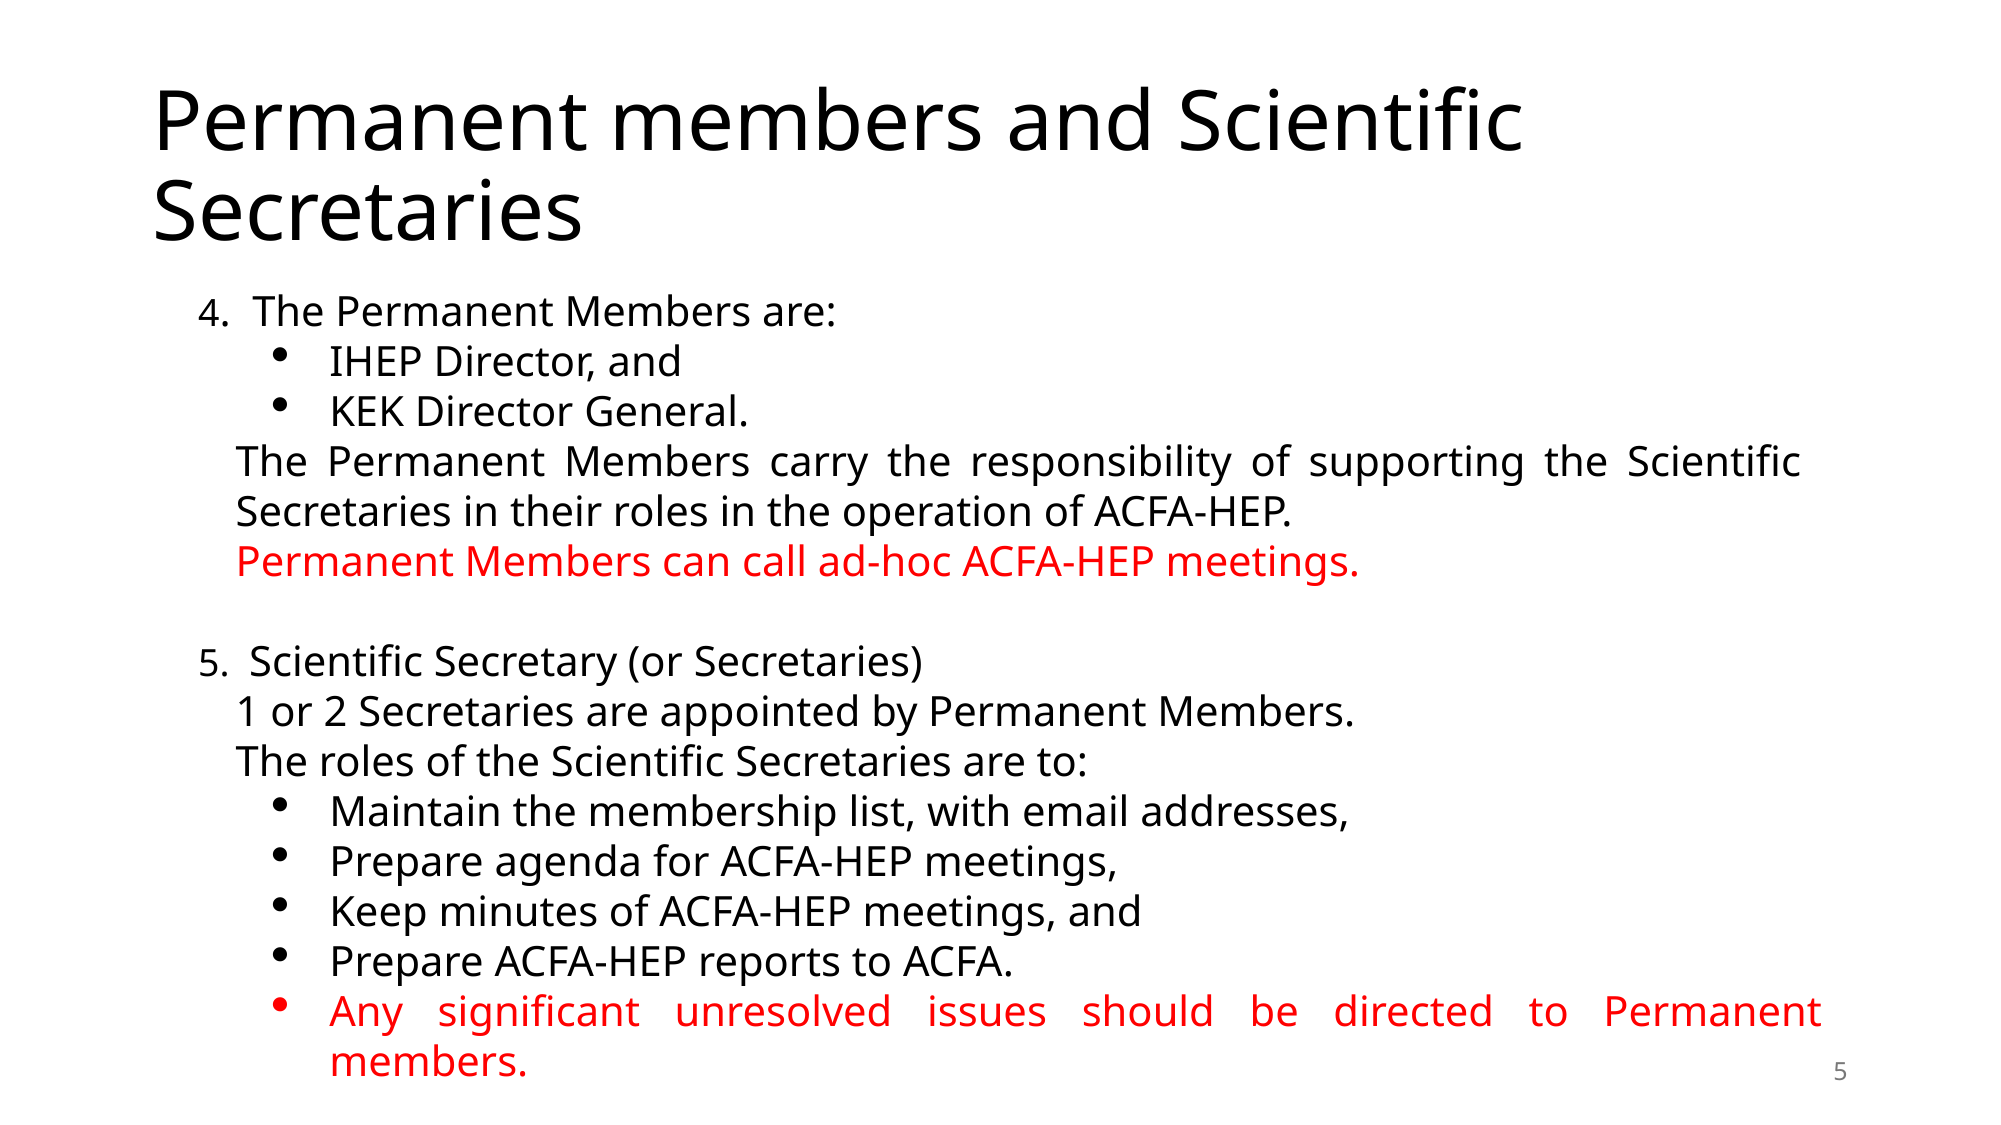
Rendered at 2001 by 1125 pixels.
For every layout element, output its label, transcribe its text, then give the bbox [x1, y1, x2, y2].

text_box 5. Scientific Secretary (or Secretaries) 1 or 2 Secretaries are appointed by Permanent Members. The roles of the Scientific Secretaries are to: Maintain the membership list, with email addresses, Prepare agenda for ACFA-HEP meetings, Keep minutes of ACFA-HEP meetings, and Prepare ACFA-HEP reports to ACFA. Any significant unresolved issues should be directed to Permanent members. [183, 569, 1838, 1092]
title Permanent members and Scientific Secretaries [137, 59, 1863, 278]
slide_number 5 [1412, 1042, 1863, 1103]
text_box 4. The Permanent Members are: IHEP Director, and KEK Director General. The Permanent Members carry the responsibility of supporting the Scientific Secretaries in their roles in the operation of ACFA-HEP. Permanent Members can call ad-hoc ACFA-HEP meetings. [183, 277, 1817, 569]
